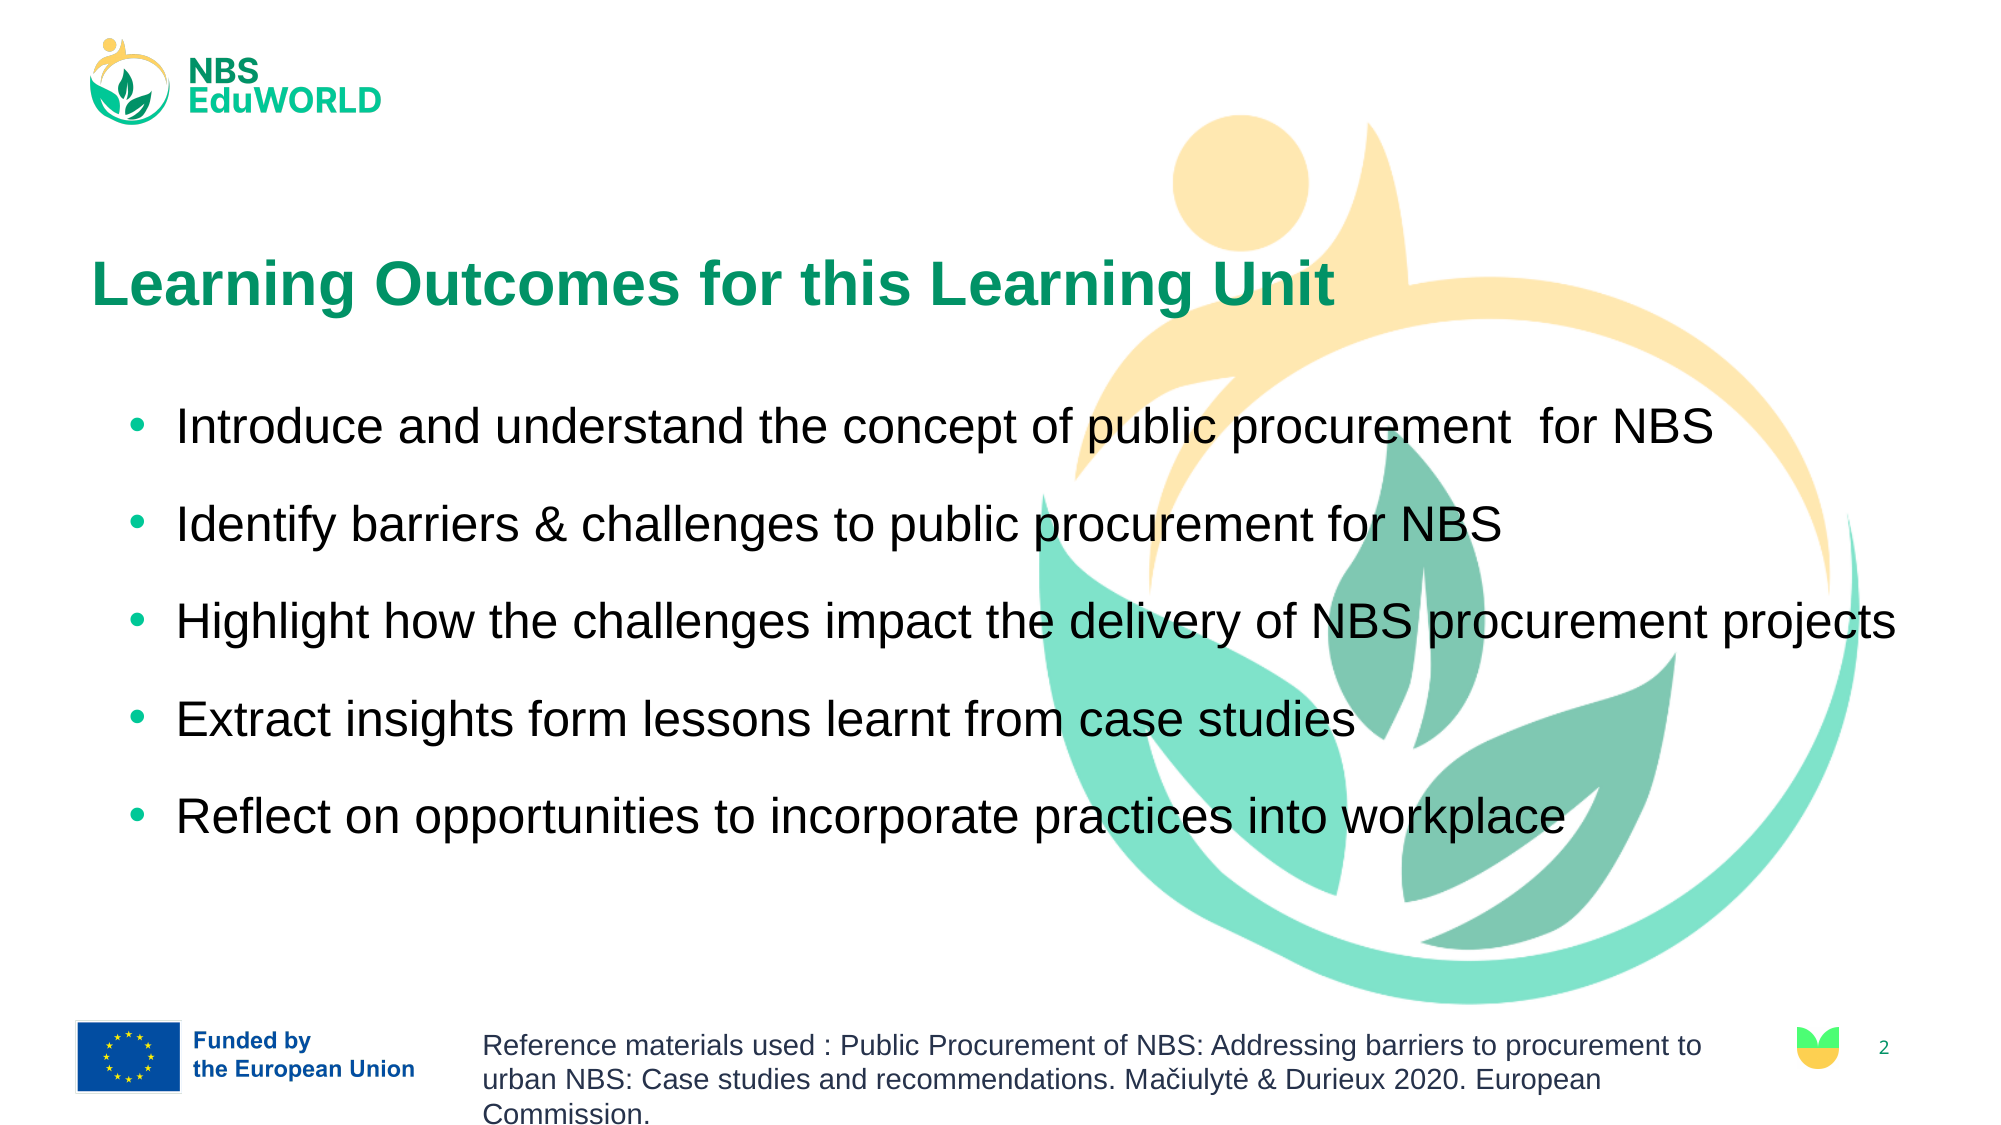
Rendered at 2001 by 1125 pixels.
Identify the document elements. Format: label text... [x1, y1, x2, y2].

picture [73, 1018, 440, 1096]
title Learning Outcomes for this Learning Unit [76, 185, 1653, 326]
picture [73, 22, 393, 141]
text_box Reference materials used : Public Procurement of NBS: Addressing barriers to procurement to urban NBS: Case studies and recommendations. Mačiulytė & Durieux 2020. European Commission. [467, 1018, 1790, 1125]
list Introduce and understand the concept of public procurement for NBS Identify barriers & challenges to public procurement for NBS Highlight how the challenges impact the delivery of NBS procurement projects Extract insights form lessons learnt from case studies Reflect on opportunities to incorporate practices into workplace [76, 356, 1958, 940]
slide_number 2 [1790, 1018, 1905, 1079]
